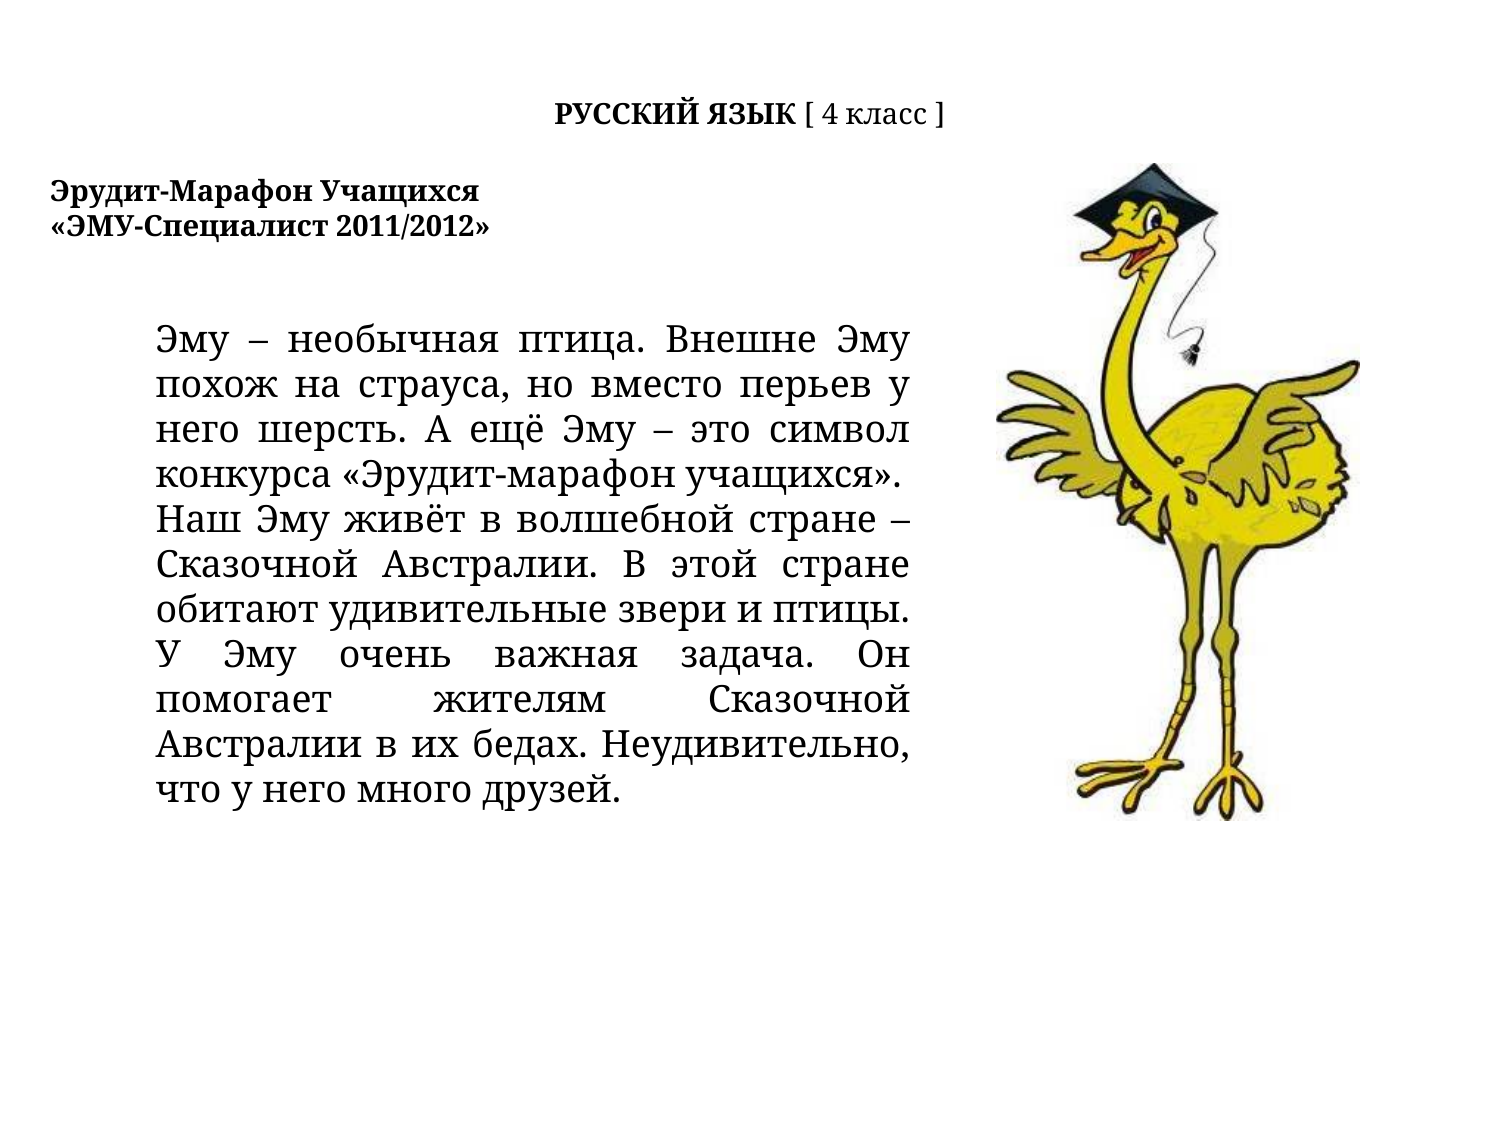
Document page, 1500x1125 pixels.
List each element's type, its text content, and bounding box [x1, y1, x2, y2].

text_box Эму – необычная птица. Внешне Эму похож на страуса, но вместо перьев у него шерсть. А ещё Эму – это символ конкурса «Эрудит-марафон учащихся». Наш Эму живёт в волшебной стране – Сказочной Австралии. В этой стране обитают удивительные звери и птицы. У Эму очень важная задача. Он помогает жителям Сказочной Австралии в их бедах. Неудивительно, что у него много друзей. [140, 307, 926, 818]
text_box Эрудит-Марафон Учащихся «ЭМУ-Специалист 2011/2012» [35, 164, 809, 295]
text_box РУССКИЙ ЯЗЫК [ 4 класс ] [539, 87, 961, 138]
picture [995, 163, 1360, 821]
